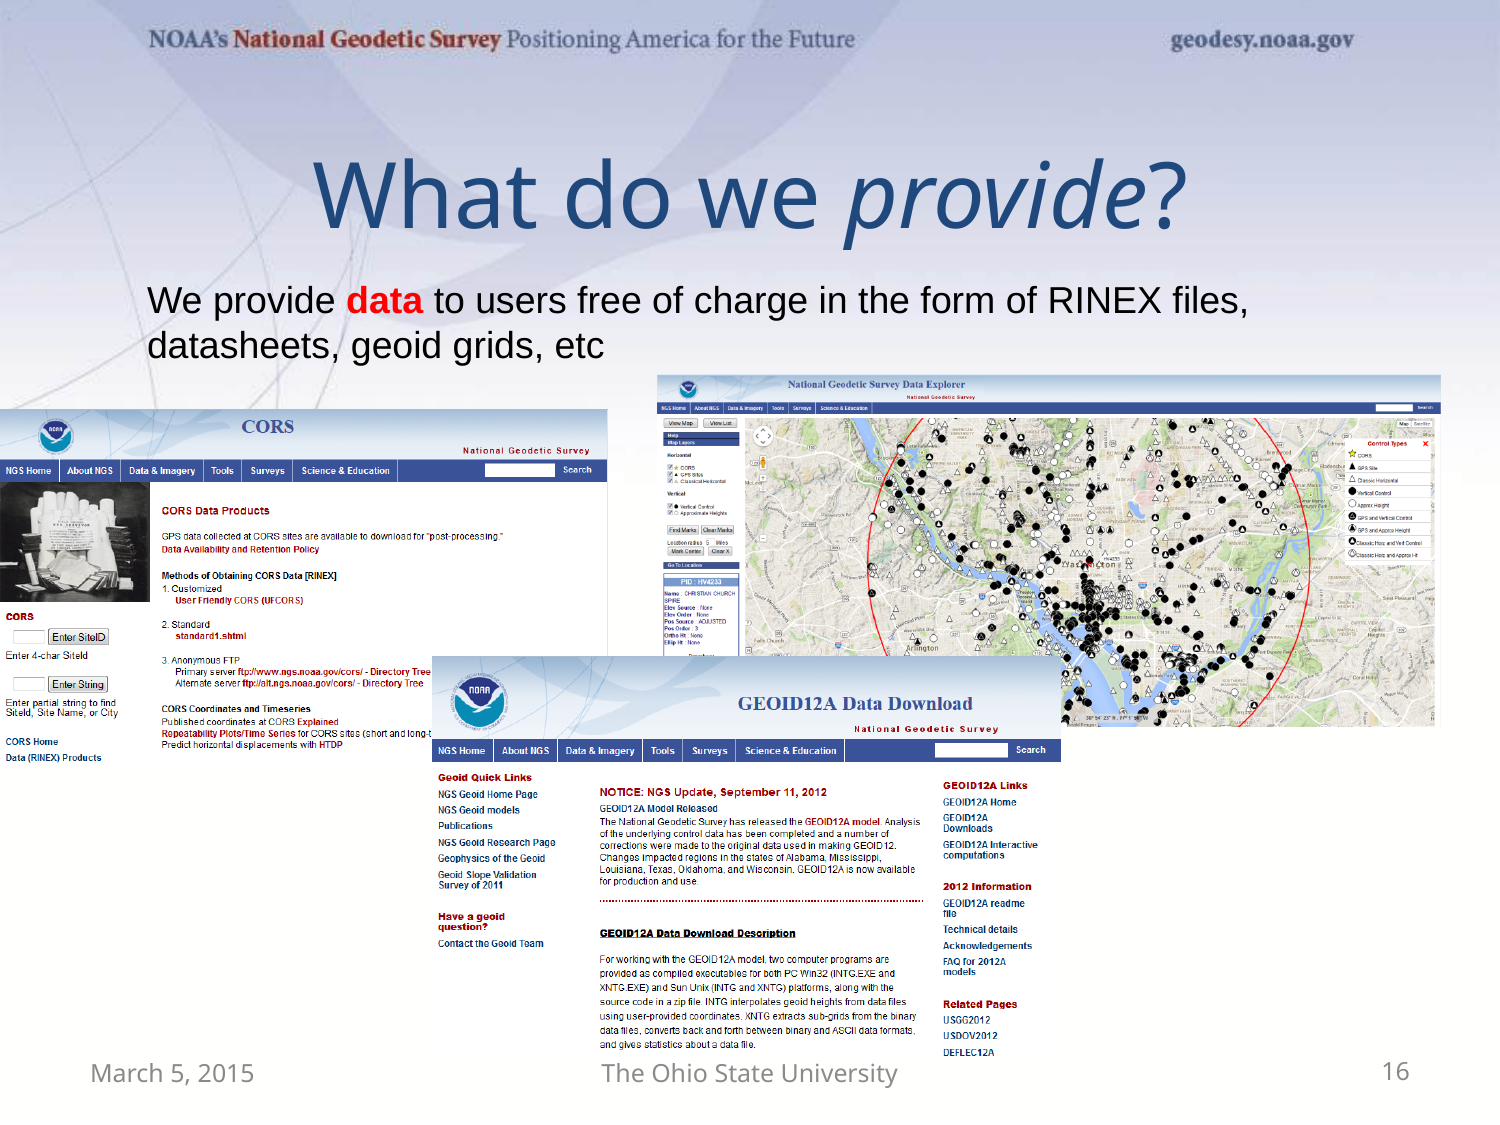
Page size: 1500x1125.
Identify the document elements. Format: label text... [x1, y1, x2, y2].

title What do we provide? [75, 97, 1425, 286]
picture [0, 0, 1500, 1122]
footer The Ohio State University [512, 1069, 988, 1103]
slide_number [75, 1042, 425, 1103]
slide_number 16 [1074, 1042, 1425, 1103]
text_box We provide data to users free of charge in the form of RINEX files, datasheets, geoid grids, etc [132, 268, 1288, 374]
